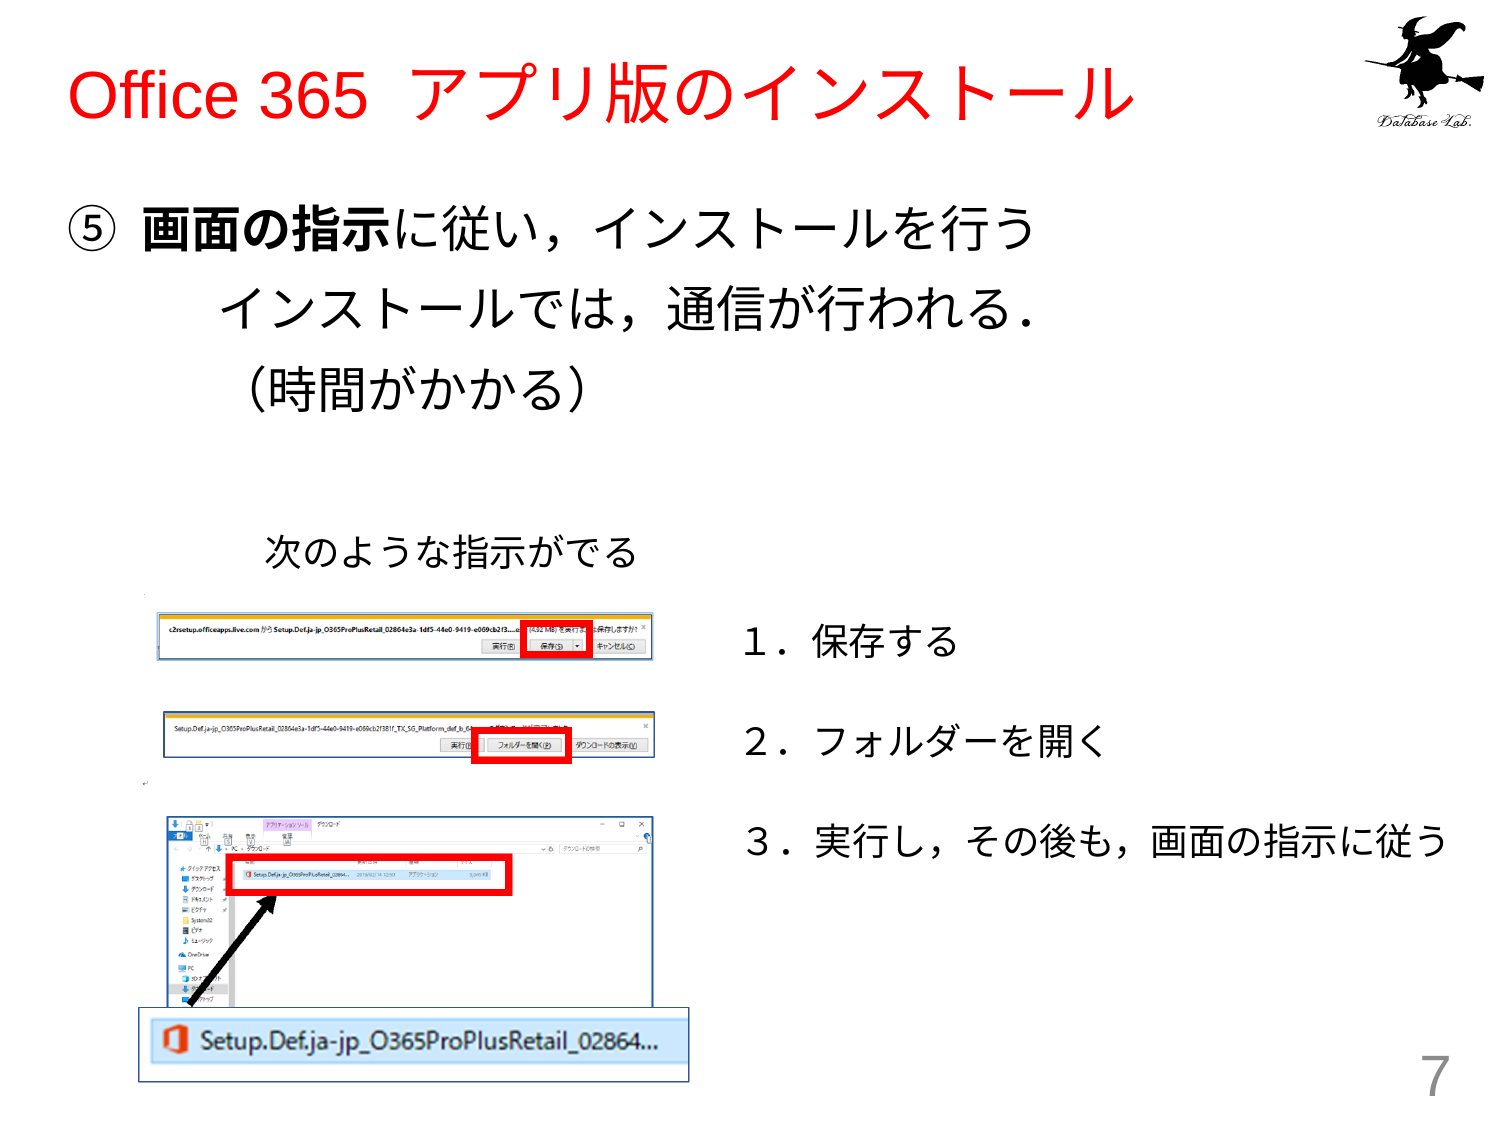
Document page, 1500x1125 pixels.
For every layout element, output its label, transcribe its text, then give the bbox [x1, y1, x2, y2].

text_box １．保存する [721, 610, 977, 671]
title Office 365 アプリ版のインストール [52, 28, 1441, 167]
picture [101, 594, 698, 1114]
slide_number 7 [1129, 1042, 1467, 1103]
text_box 次のような指示がでる [249, 522, 655, 582]
picture [1362, 14, 1486, 130]
list ⑤ 画面の指示に従い，インストールを行う インストールでは，通信が行われる． （時間がかかる） [52, 189, 1441, 1012]
text_box ３．実行し，その後も，画面の指示に従う [724, 810, 1466, 871]
text_box ２．フォルダーを開く [722, 710, 1128, 771]
